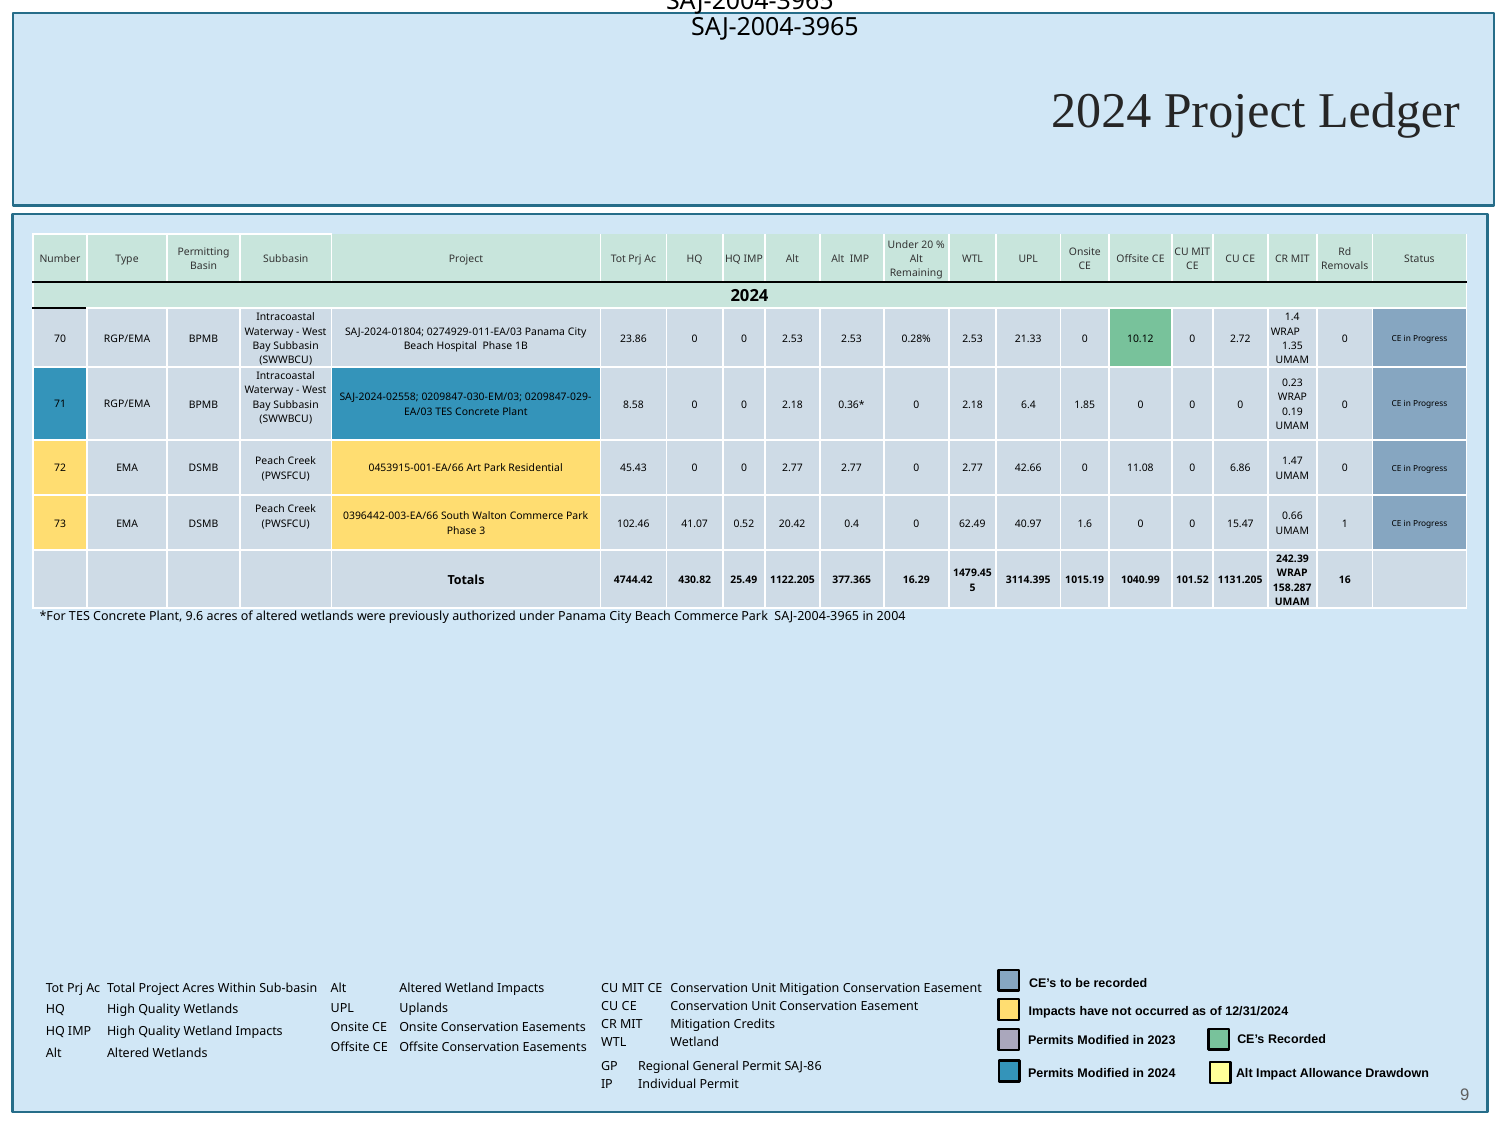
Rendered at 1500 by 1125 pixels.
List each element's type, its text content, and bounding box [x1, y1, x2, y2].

text_box *For TES Concrete Plant, 9.6 acres of altered wetlands were previously authorized under Panama City Beach Commerce Park SAJ-2004-3965 in 2004 [24, 600, 955, 631]
table_cell Intracoastal Waterway - West Bay Subbasin (SWWBCU) [241, 368, 331, 439]
table_cell Totals [332, 551, 600, 600]
table_cell 1040.99 [1110, 551, 1171, 607]
table_cell 0 [1214, 368, 1267, 439]
table_cell Onsite CE [330, 1016, 398, 1035]
table_cell 0 [724, 441, 764, 494]
table_cell 42.66 [997, 441, 1060, 494]
table_cell Peach Creek (PWSFCU) [241, 441, 331, 494]
table_cell Altered Wetlands [106, 1039, 347, 1061]
table_cell UPL [330, 997, 398, 1016]
table_cell Individual Permit [637, 1075, 921, 1092]
table_header Under 20 % Alt Remaining [885, 234, 948, 281]
table_header Alt [766, 234, 819, 281]
table_cell CE in Progress [1373, 309, 1466, 366]
table_cell 2.18 [950, 368, 995, 439]
table_cell 0453915-001-EA/66 Art Park Residential [332, 441, 600, 494]
table_cell 6.4 [997, 368, 1060, 439]
table_cell 2.77 [950, 441, 995, 494]
table_cell High Quality Wetlands [106, 996, 330, 1018]
table_cell HQ IMP [45, 1018, 106, 1039]
slide_number 9 [1425, 1081, 1485, 1106]
table_cell BPMB [168, 309, 239, 366]
table_cell 1015.19 [1061, 551, 1108, 607]
text_box [997, 1028, 1013, 1051]
text_box [11, 213, 1489, 1113]
table_header CU CE [1214, 234, 1267, 281]
table_cell 0 [885, 368, 948, 439]
table_cell 1.4 WRAP 1.35 UMAM [1269, 309, 1316, 366]
table_cell 0 [1173, 441, 1212, 494]
table_cell 0 [667, 368, 722, 439]
table_cell 2.53 [766, 309, 819, 366]
table_cell Conservation Unit Conservation Easement [670, 996, 982, 1014]
text_box Impacts have not occurred as of 12/31/2024 [982, 995, 1304, 1026]
table_cell [88, 551, 166, 600]
table_cell SAJ-2024-02558; 0209847-030-EM/03; 0209847-029-EA/03 TES Concrete Plant [332, 368, 600, 439]
picture [0, 0, 1500, 1125]
table_cell WTL [600, 1032, 670, 1050]
table_cell 0.36* [821, 368, 883, 439]
table_cell 2.72 [1214, 309, 1267, 366]
table_header WTL [950, 234, 995, 281]
table_cell 0 [1061, 309, 1108, 366]
table_cell Onsite Conservation Easements [398, 1016, 600, 1035]
table_cell 40.97 [997, 496, 1060, 549]
table_cell 73 [34, 496, 86, 549]
text_box Permits Modified in 2023 [1013, 1025, 1206, 1055]
text_box SAJ-2004-3965 [650, 0, 849, 23]
table_header Alt [330, 977, 398, 997]
table_cell 242.39 WRAP 158.287 UMAM [1269, 551, 1316, 607]
table_cell 0 [1110, 496, 1171, 549]
table_cell 101.52 [1173, 551, 1212, 607]
table_header UPL [997, 234, 1060, 281]
table_cell 72 [34, 441, 86, 494]
table_cell 2.18 [766, 368, 819, 439]
table_header Offsite CE [1110, 234, 1171, 281]
table_header GP [600, 1057, 637, 1075]
table_header CU MIT CE [600, 970, 670, 996]
table_cell 0 [1173, 496, 1212, 549]
table_header Status [1373, 234, 1466, 281]
table_cell 71 [34, 368, 86, 439]
table_header HQ [667, 234, 722, 281]
table_cell High Quality Wetland Impacts [106, 1018, 330, 1039]
table_header Number [34, 235, 86, 281]
text_box [870, 229, 924, 257]
table_cell 0 [1173, 368, 1212, 439]
text_box Alt Impact Allowance Drawdown [1221, 1057, 1474, 1087]
table_cell 0 [885, 496, 948, 549]
table_header Alt IMP [821, 234, 883, 281]
table_cell 2.53 [821, 309, 883, 366]
table_cell DSMB [168, 441, 239, 494]
table_header Project [332, 234, 600, 281]
table_cell 0.4 [821, 496, 883, 549]
table_header Regional General Permit SAJ-86 [637, 1057, 921, 1075]
table_header CU MIT CE [1173, 234, 1212, 281]
table_cell 0.66 UMAM [1269, 496, 1316, 549]
text_box CE’s Recorded [1222, 1024, 1415, 1054]
table_cell 0 [1318, 441, 1372, 494]
table_cell Offsite Conservation Easements [398, 1035, 605, 1055]
table_cell DSMB [168, 496, 239, 549]
table_cell 0396442-003-EA/66 South Walton Commerce Park Phase 3 [332, 496, 600, 549]
table_header Tot Prj Ac [601, 234, 666, 281]
table_cell 15.47 [1214, 496, 1267, 549]
table_cell 0.52 [724, 496, 764, 549]
table_header Onsite CE [1061, 234, 1108, 281]
table_cell 1 [1318, 496, 1372, 549]
table_cell HQ [45, 996, 106, 1018]
table_cell Uplands [398, 997, 600, 1016]
text_box [1207, 1028, 1222, 1051]
table_cell 1.85 [1061, 368, 1108, 439]
table_cell 377.365 [821, 551, 883, 600]
table_cell Alt [45, 1039, 106, 1061]
table_cell 62.49 [950, 496, 995, 549]
table_header Tot Prj Ac [45, 974, 106, 996]
table_cell [168, 551, 239, 600]
table_cell 45.43 [601, 441, 666, 494]
table_cell [1373, 551, 1466, 607]
text_box CE’s to be recorded [1014, 967, 1207, 995]
table_cell 16.29 [885, 551, 948, 600]
text_box [997, 969, 1014, 992]
table_cell 0 [1173, 309, 1212, 366]
text_box SAJ-2004-3965 [675, 2, 874, 48]
table_cell CE in Progress [1373, 496, 1466, 549]
table_cell 0 [724, 368, 764, 439]
table_cell 0 [1318, 368, 1372, 439]
table_cell 41.07 [667, 496, 722, 549]
table_cell 1.47 UMAM [1269, 441, 1316, 494]
table_cell SAJ-2024-01804; 0274929-011-EA/03 Panama City Beach Hospital Phase 1B [332, 309, 600, 366]
table_cell BPMB [168, 368, 239, 439]
table_cell EMA [88, 441, 166, 494]
table_cell 25.49 [724, 551, 764, 600]
table_cell Mitigation Credits [670, 1014, 1003, 1032]
table_header Type [88, 235, 166, 281]
table_cell 3114.395 [997, 551, 1060, 607]
title 2024 Project Ledger [24, 22, 1475, 194]
table_cell CE in Progress [1373, 441, 1466, 494]
table_cell Intracoastal Waterway - West Bay Subbasin (SWWBCU) [241, 309, 331, 366]
table_cell 0 [1110, 368, 1171, 439]
table_cell CU CE [600, 996, 670, 1014]
table_cell 11.08 [1110, 441, 1171, 494]
table_cell 10.12 [1110, 309, 1171, 366]
table_header Subbasin [241, 235, 331, 281]
table_cell 4744.42 [601, 551, 666, 600]
table_header Permitting Basin [168, 235, 239, 281]
table_cell Peach Creek (PWSFCU) [241, 496, 331, 549]
text_box [12, 12, 1495, 207]
table_cell 0 [667, 441, 722, 494]
table_cell 1122.205 [766, 551, 819, 600]
text_box [998, 1059, 1013, 1083]
table_cell 0 [1318, 309, 1372, 366]
table_cell 20.42 [766, 496, 819, 549]
table_header Total Project Acres Within Sub-basin [106, 974, 347, 996]
table_cell 16 [1318, 551, 1372, 607]
table_header HQ IMP [724, 234, 764, 281]
table_cell 2.77 [766, 441, 819, 494]
table_cell [241, 551, 331, 600]
text_box Permits Modified in 2024 [1013, 1057, 1206, 1087]
table_header CR MIT [1269, 234, 1316, 281]
table_cell IP [600, 1075, 637, 1092]
text_box [1209, 1061, 1221, 1084]
table_cell 0 [667, 309, 722, 366]
table_cell 0.28% [885, 309, 948, 366]
table_cell 430.82 [667, 551, 722, 600]
table_cell Wetland [670, 1032, 997, 1050]
table_cell EMA [88, 496, 166, 549]
table_cell 21.33 [997, 309, 1060, 366]
table_cell 0.23 WRAP 0.19 UMAM [1269, 368, 1316, 439]
table_cell RGP/EMA [88, 368, 166, 439]
table_header Altered Wetland Impacts [398, 977, 600, 997]
table_cell 2.53 [950, 309, 995, 366]
table_cell 0 [724, 309, 764, 366]
table_cell 1131.205 [1214, 551, 1267, 607]
table_cell 70 [34, 309, 86, 366]
table_cell 8.58 [601, 368, 666, 439]
table_cell Offsite CE [330, 1035, 398, 1055]
table_cell CE in Progress [1373, 368, 1466, 439]
table_header Rd Removals [1318, 234, 1372, 281]
table_cell 0 [885, 441, 948, 494]
table_cell 1479.455 [950, 551, 995, 607]
table_cell 1.6 [1061, 496, 1108, 549]
table_cell 102.46 [601, 496, 666, 549]
table_cell 0 [1061, 441, 1108, 494]
table_cell CR MIT [600, 1014, 670, 1032]
table_cell [34, 551, 86, 600]
table_cell 23.86 [601, 309, 666, 366]
table_header Conservation Unit Mitigation Conservation Easement [670, 970, 1003, 996]
table_cell 6.86 [1214, 441, 1267, 494]
table_cell RGP/EMA [88, 309, 166, 366]
table_cell 2.77 [821, 441, 883, 494]
table_cell 2024 [34, 283, 1466, 307]
